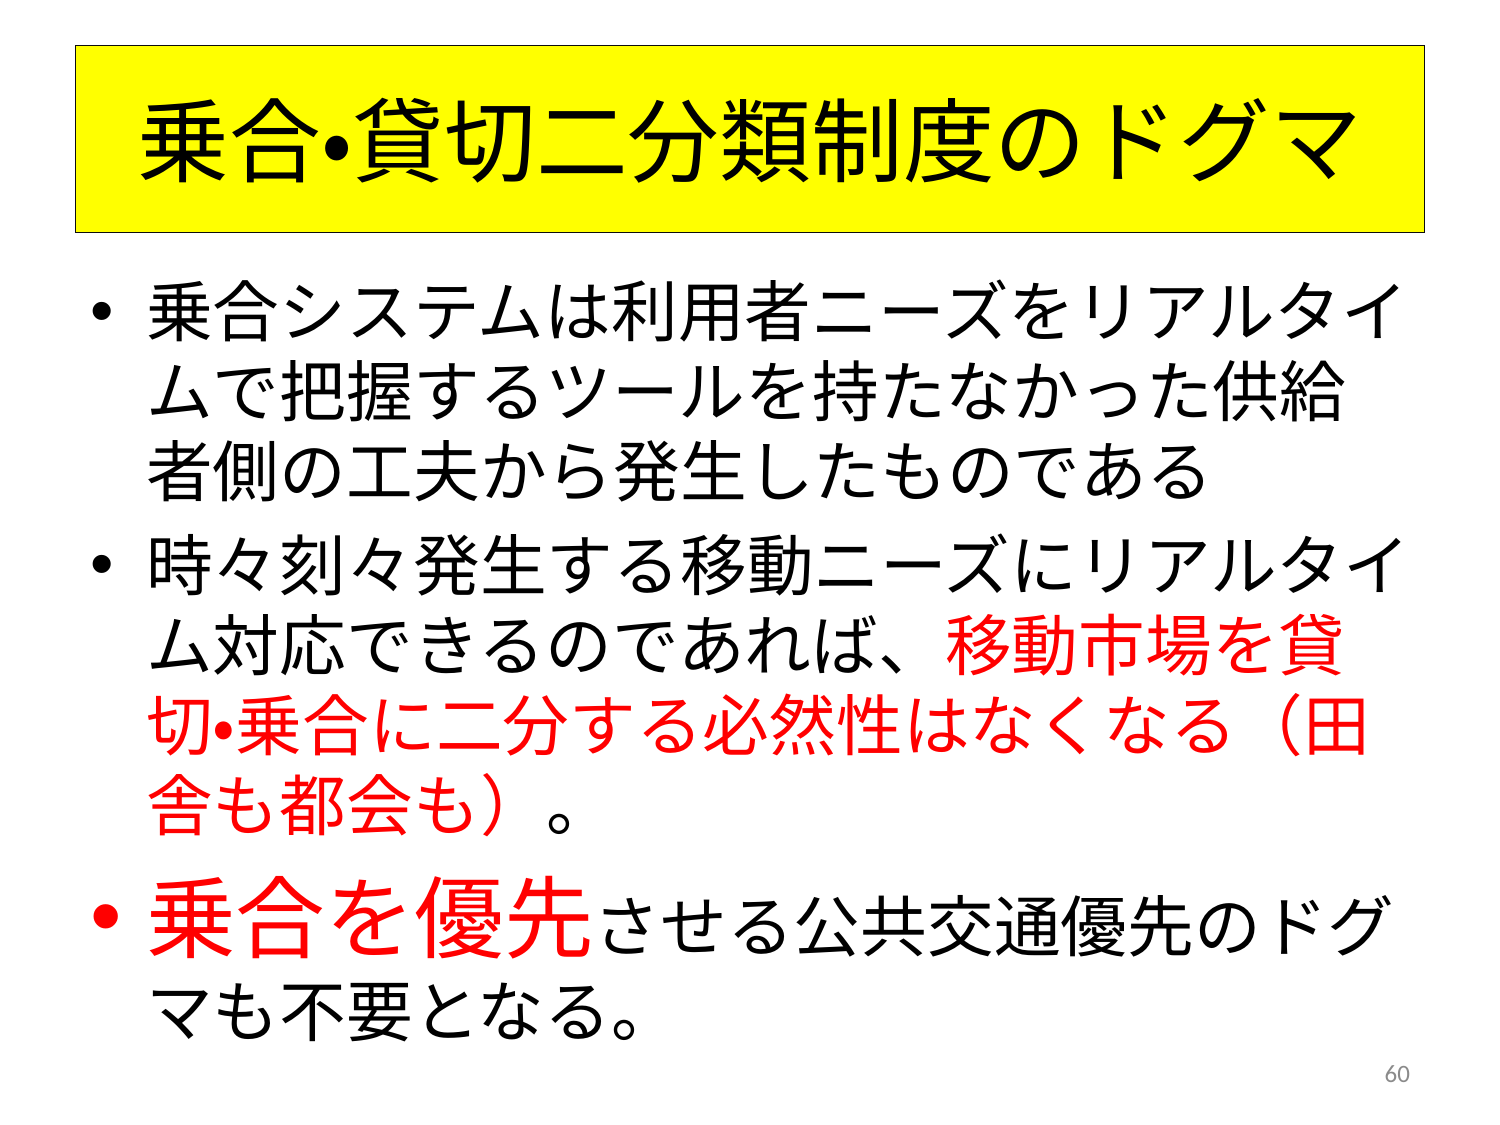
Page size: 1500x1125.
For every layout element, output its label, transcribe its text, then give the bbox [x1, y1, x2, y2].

list 乗合システムは利用者ニーズをリアルタイムで把握するツールを持たなかった供給者側の工夫から発生したものである 時々刻々発生する移動ニーズにリアルタイム対応できるのであれば、移動市場を貸切・乗合に二分する必然性はなくなる（田舎も都会も）。 乗合を優先させる公共交通優先のドグマも不要となる。 [75, 262, 1425, 1125]
slide_number 60 [1074, 1042, 1425, 1103]
title 乗合・貸切二分類制度のドグマ [75, 45, 1425, 233]
